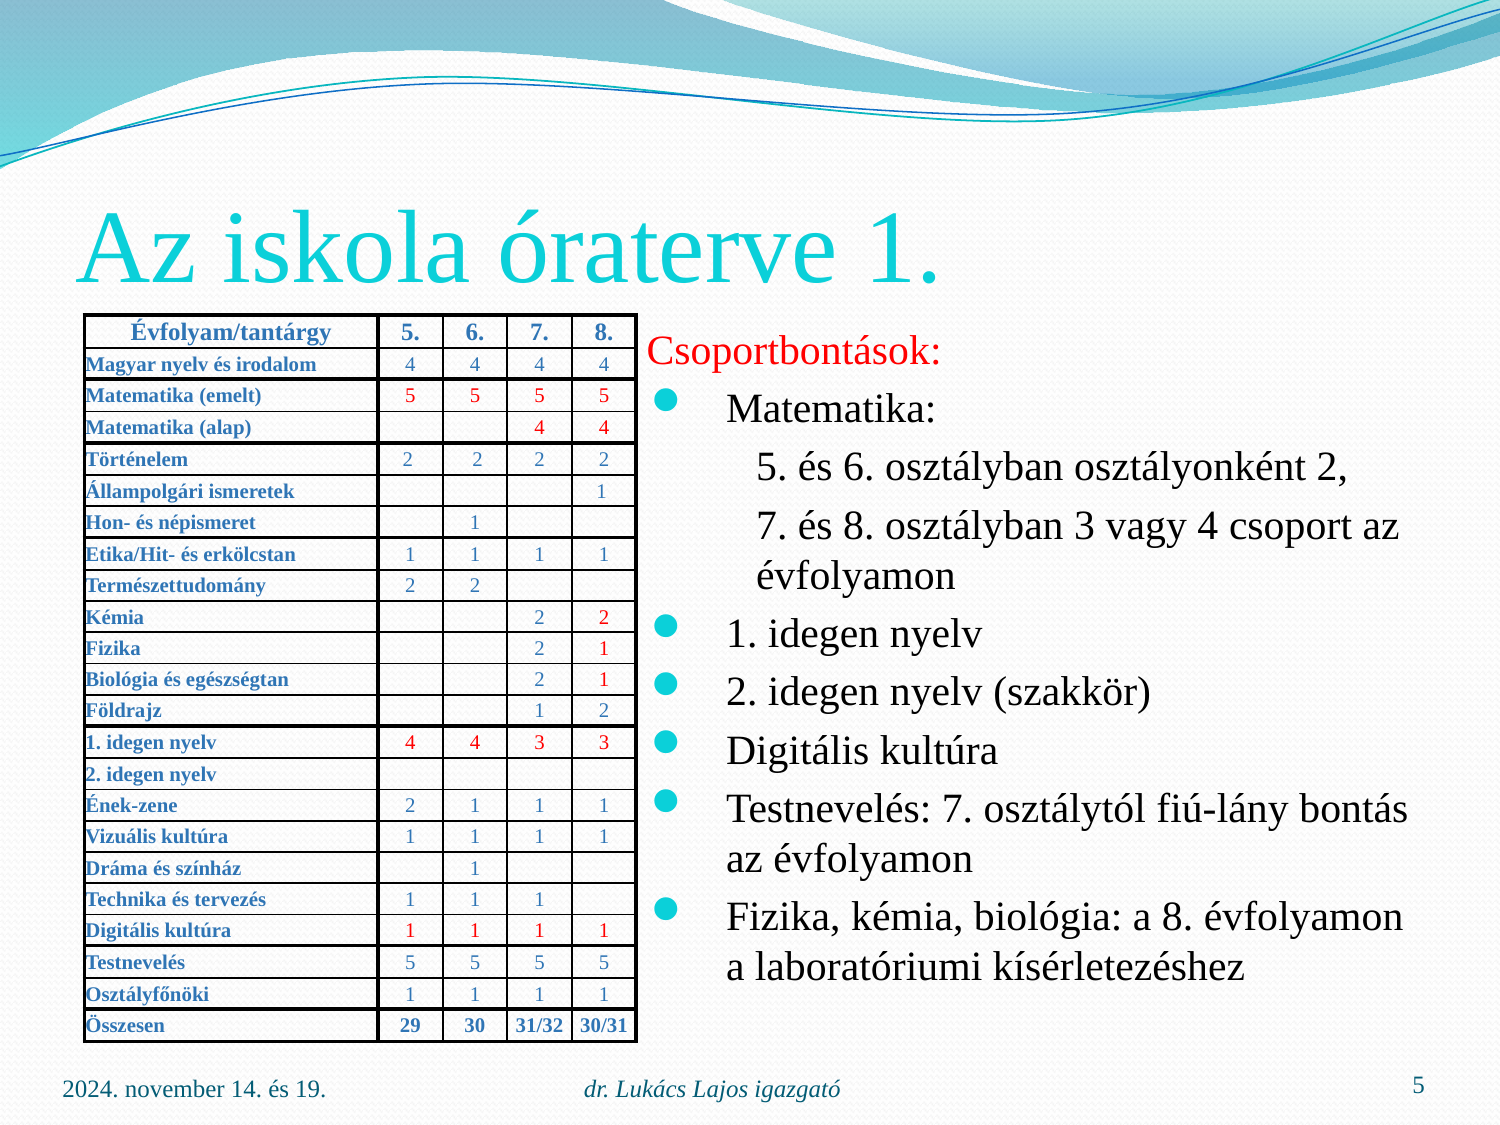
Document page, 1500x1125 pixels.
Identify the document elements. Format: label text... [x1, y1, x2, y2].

table_cell [380, 664, 442, 694]
table_cell 1 [573, 790, 634, 820]
table_cell Vizuális kultúra [86, 822, 376, 851]
table_cell 4 [380, 728, 442, 757]
table_cell [444, 476, 506, 505]
table_cell 1 [573, 633, 634, 663]
table_cell 1 [508, 790, 571, 820]
footer dr. Lukács Lajos igazgató [437, 1042, 988, 1103]
table_cell Matematika (alap) [86, 412, 376, 441]
table_cell 1 [573, 822, 634, 851]
table_cell [380, 507, 442, 536]
table_header Évfolyam/tantárgy [86, 317, 376, 347]
table_cell 1 [444, 822, 506, 851]
table_cell 2 [573, 602, 634, 631]
table_cell 2 [444, 445, 506, 474]
table_cell Matematika (emelt) [86, 381, 376, 411]
table_cell 5 [444, 381, 506, 411]
table_cell 2 [444, 571, 506, 600]
title Az iskola óraterve 1. [75, 115, 1425, 303]
table_cell [508, 759, 571, 789]
table_cell [573, 571, 634, 600]
table_cell 1 [573, 476, 634, 505]
table_cell 1 [444, 853, 506, 882]
table_cell [573, 853, 634, 882]
table_cell 4 [573, 349, 634, 377]
table_cell [573, 884, 634, 914]
table_cell 1 [573, 539, 634, 569]
table_cell [444, 633, 506, 663]
table_cell [444, 602, 506, 631]
table_cell Kémia [86, 602, 376, 631]
table_cell [444, 412, 506, 441]
table_cell 1 [444, 790, 506, 820]
table_cell 1 [573, 979, 634, 1007]
table_cell [508, 476, 571, 505]
table_cell [380, 602, 442, 631]
table_cell 1 [573, 664, 634, 694]
slide_number 5 [1299, 1041, 1425, 1099]
table_cell [380, 759, 442, 789]
table_cell Magyar nyelv és irodalom [86, 349, 376, 377]
table_cell 2 [380, 790, 442, 820]
table_cell 29 [380, 1011, 442, 1040]
table_cell 2 [508, 602, 571, 631]
table_cell 2. idegen nyelv [86, 759, 376, 789]
list Csoportbontások: Matematika: 5. és 6. osztályban osztályonként 2, 7. és 8. osztályban 3 vagy 4 csoport az évfolyamon 1. idegen nyelv 2. idegen nyelv (szakkör) Digitális kultúra Testnevelés: 7. osztálytól fiú-lány bontás az évfolyamon Fizika, kémia, biológia: a 8. évfolyamon a laboratóriumi kísérletezéshez [638, 314, 1425, 1043]
table_cell [508, 507, 571, 536]
table_cell 5 [380, 947, 442, 977]
table_cell [508, 571, 571, 600]
table_cell Dráma és színház [86, 853, 376, 882]
table_cell 3 [573, 728, 634, 757]
table_cell 1 [573, 915, 634, 944]
table_cell Összesen [86, 1011, 376, 1040]
table_cell 1 [380, 822, 442, 851]
table_cell 4 [380, 349, 442, 377]
table_cell 5 [444, 947, 506, 977]
table_cell Fizika [86, 633, 376, 663]
table_cell 5 [573, 947, 634, 977]
table_cell 30/31 [573, 1011, 634, 1040]
table_cell 2 [508, 664, 571, 694]
table_cell 5 [573, 381, 634, 411]
table_cell 2 [380, 445, 442, 474]
table_cell 5 [508, 381, 571, 411]
table_cell 4 [508, 412, 571, 441]
table_cell [380, 412, 442, 441]
table_header 6. [444, 317, 506, 347]
table_cell 1 [380, 539, 442, 569]
table_cell 1 [508, 696, 571, 724]
table_cell Történelem [86, 445, 376, 474]
table_cell 1 [508, 915, 571, 944]
table_cell 2 [380, 571, 442, 600]
table_cell [380, 633, 442, 663]
table_cell 2 [508, 633, 571, 663]
table_cell [380, 696, 442, 724]
table_cell 2 [508, 445, 571, 474]
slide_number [62, 1042, 413, 1103]
table_header 5. [380, 317, 442, 347]
table_cell [573, 507, 634, 536]
table_cell Etika/Hit- és erkölcstan [86, 539, 376, 569]
table_cell 1 [444, 915, 506, 944]
table_cell Digitális kultúra [86, 915, 376, 944]
table_cell 1 [508, 822, 571, 851]
table_cell 5 [508, 947, 571, 977]
table_cell 1 [444, 539, 506, 569]
table_cell 3 [508, 728, 571, 757]
table_cell 30 [444, 1011, 506, 1040]
table_cell 4 [444, 349, 506, 377]
table_cell [380, 476, 442, 505]
table_cell Hon- és népismeret [86, 507, 376, 536]
table_cell 4 [573, 412, 634, 441]
table_cell 1. idegen nyelv [86, 728, 376, 757]
table_cell 1 [508, 539, 571, 569]
table_cell Ének-zene [86, 790, 376, 820]
table_cell Földrajz [86, 696, 376, 724]
table_cell 5 [380, 381, 442, 411]
table_cell 1 [444, 884, 506, 914]
table_cell 1 [444, 979, 506, 1007]
table_cell 2 [573, 696, 634, 724]
table_cell [380, 853, 442, 882]
table_cell [573, 759, 634, 789]
table_header 7. [508, 317, 571, 347]
table_cell 1 [508, 884, 571, 914]
table_cell [444, 664, 506, 694]
table_cell 1 [508, 979, 571, 1007]
table_cell [444, 696, 506, 724]
table_cell 1 [380, 884, 442, 914]
table_cell 4 [508, 349, 571, 377]
table_cell 1 [380, 979, 442, 1007]
table_cell Osztályfőnöki [86, 979, 376, 1007]
table_cell 2 [573, 445, 634, 474]
table_cell Állampolgári ismeretek [86, 476, 376, 505]
table_cell [444, 759, 506, 789]
table_cell Természettudomány [86, 571, 376, 600]
table_cell 4 [444, 728, 506, 757]
table_cell Testnevelés [86, 947, 376, 977]
table_cell 1 [444, 507, 506, 536]
table_cell 1 [380, 915, 442, 944]
table_cell Technika és tervezés [86, 884, 376, 914]
table_cell Biológia és egészségtan [86, 664, 376, 694]
table_cell 31/32 [508, 1011, 571, 1040]
table_cell [508, 853, 571, 882]
table_header 8. [573, 317, 634, 347]
